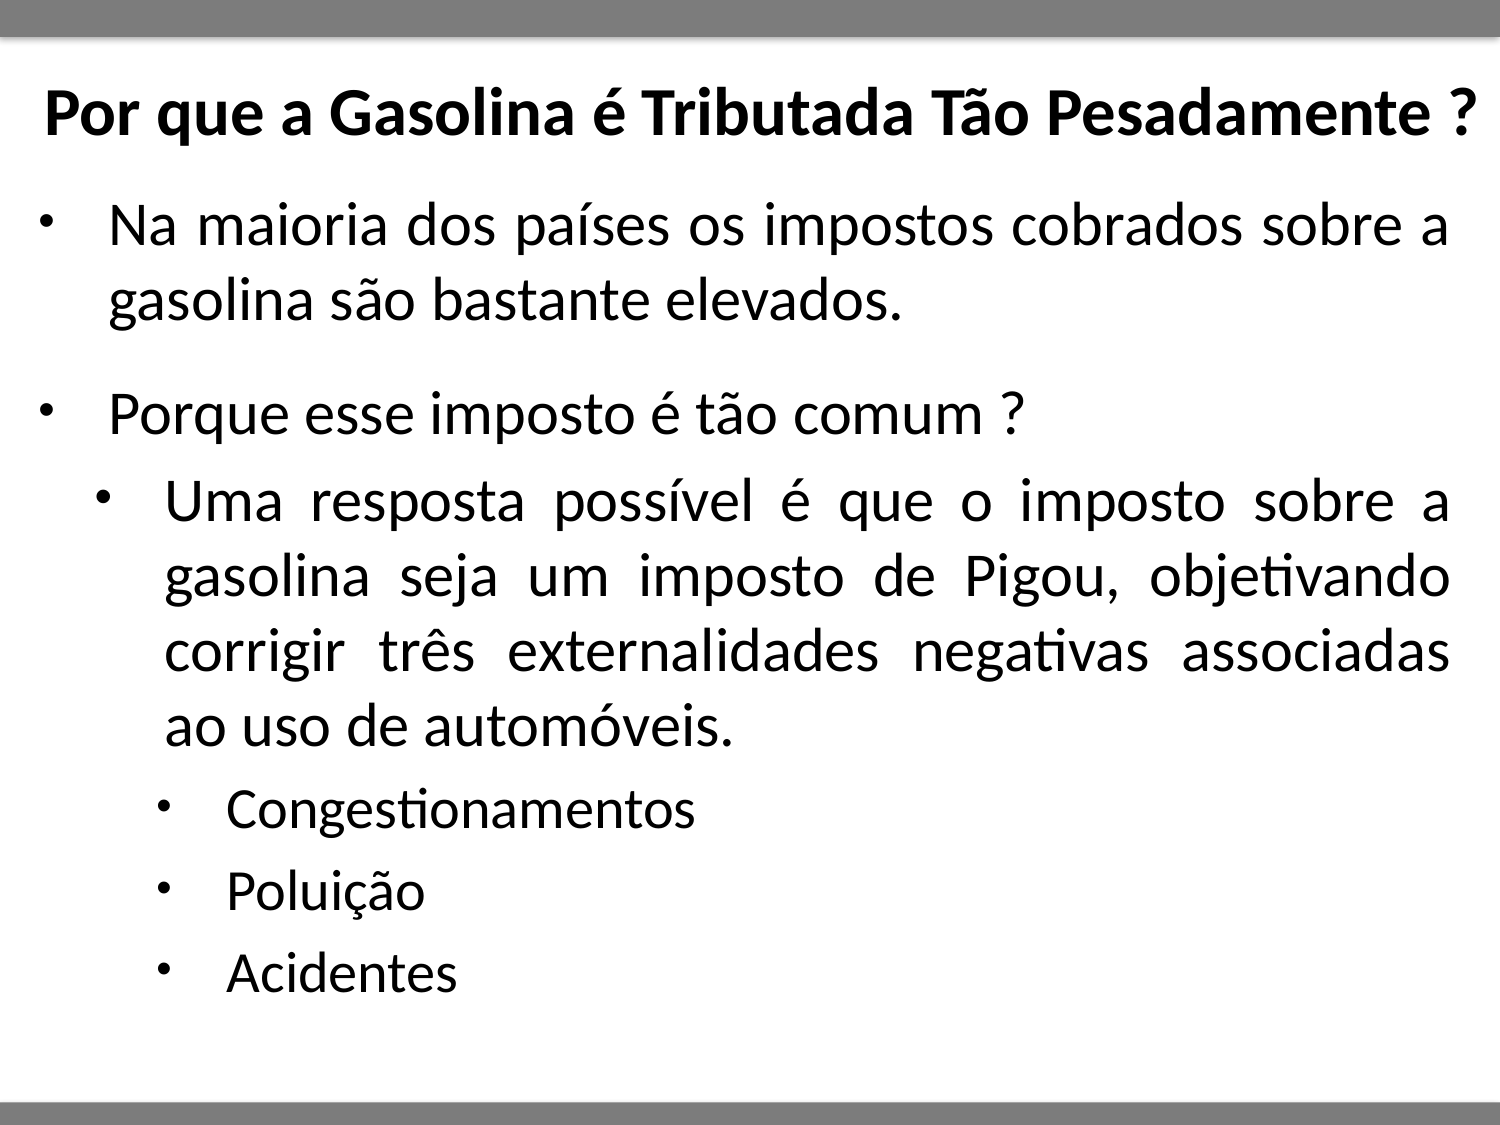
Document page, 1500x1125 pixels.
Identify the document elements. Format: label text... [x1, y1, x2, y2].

title Por que a Gasolina é Tributada Tão Pesadamente ? [0, 42, 1500, 174]
text_box Na maioria dos países os impostos cobrados sobre a gasolina são bastante elevados. Porque esse imposto é tão comum ? Uma resposta possível é que o imposto sobre a gasolina seja um imposto de Pigou, objetivando corrigir três externalidades negativas associadas ao uso de automóveis. Congestionamentos Poluição Acidentes [23, 175, 1468, 710]
